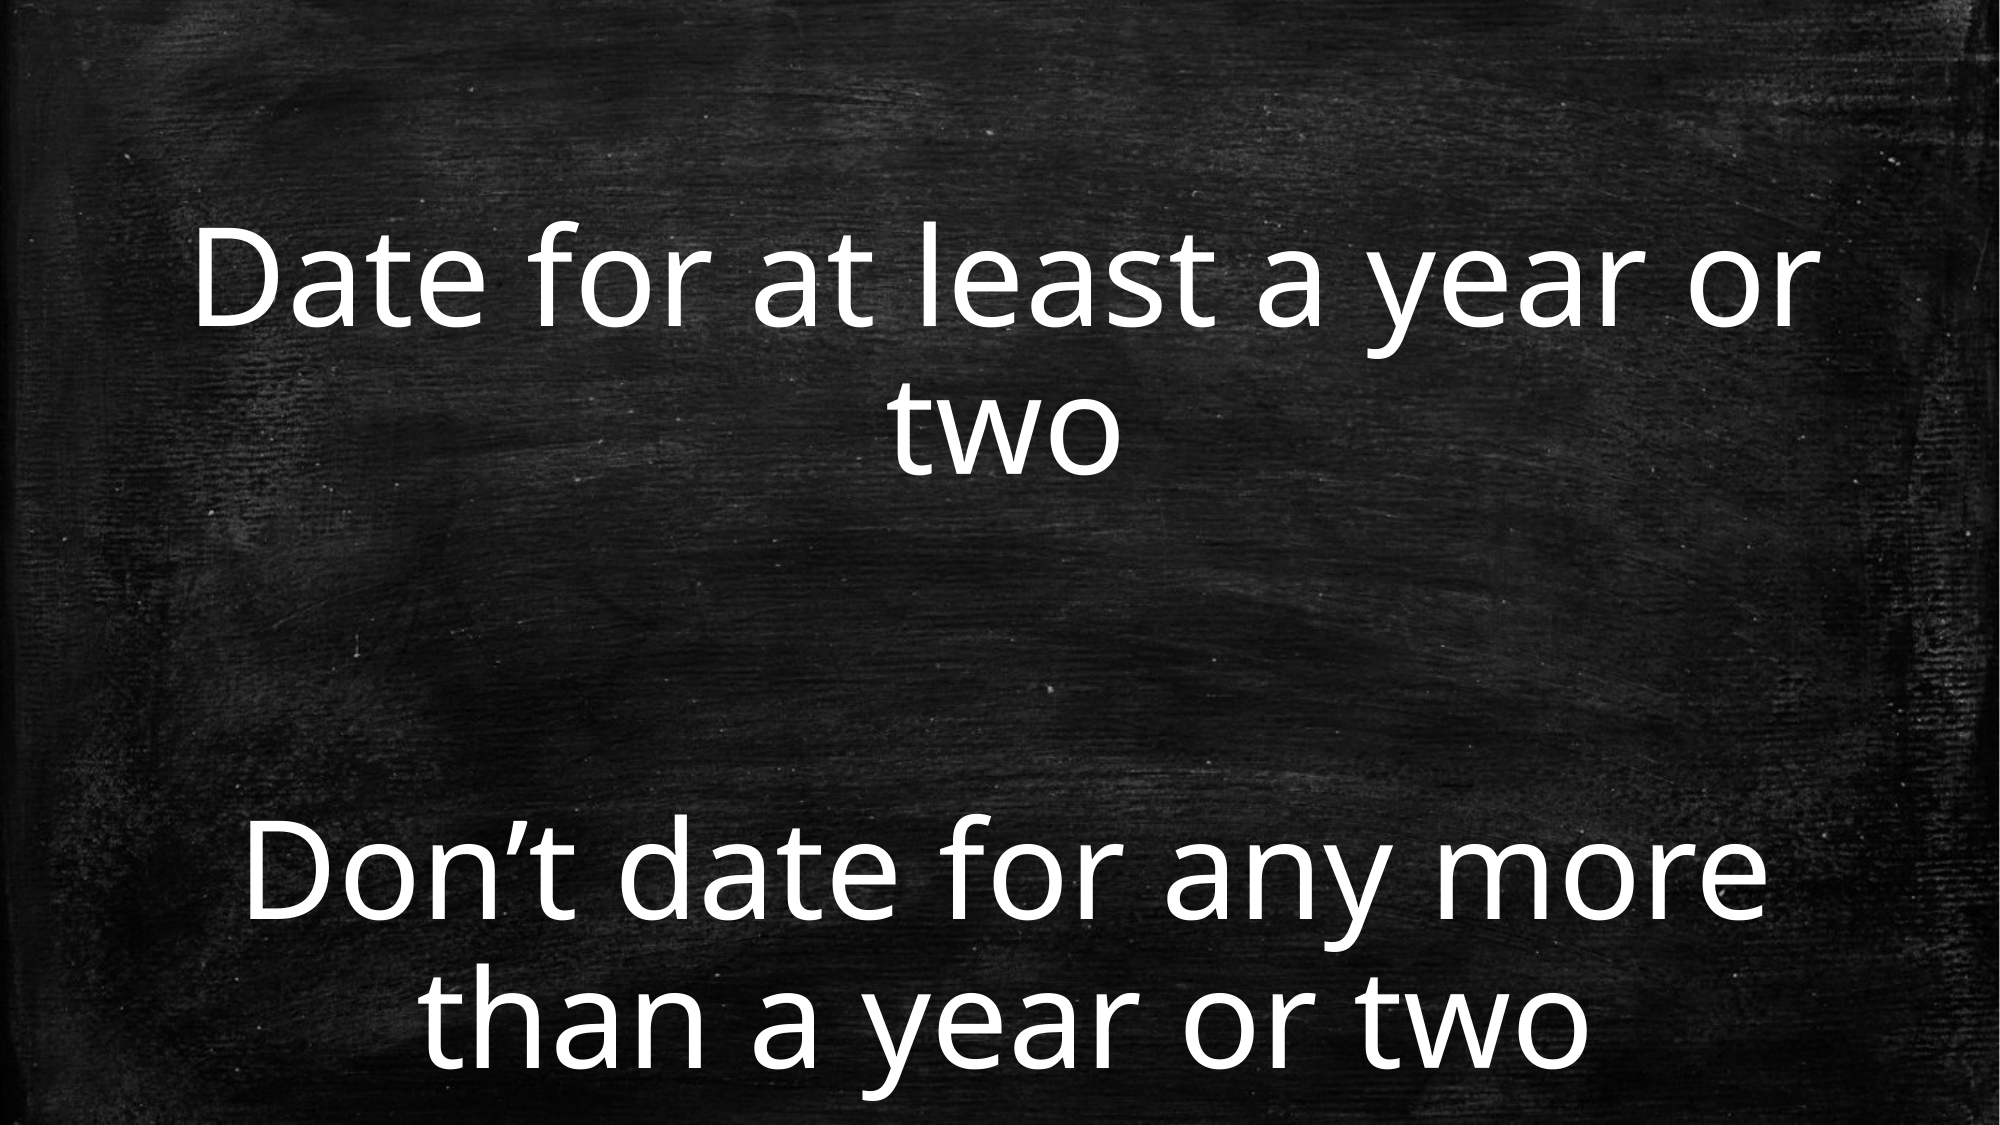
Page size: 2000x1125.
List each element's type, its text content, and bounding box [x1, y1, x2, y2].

text_box Date for at least a year or two Don’t date for any more than a year or two [137, 199, 1875, 1106]
